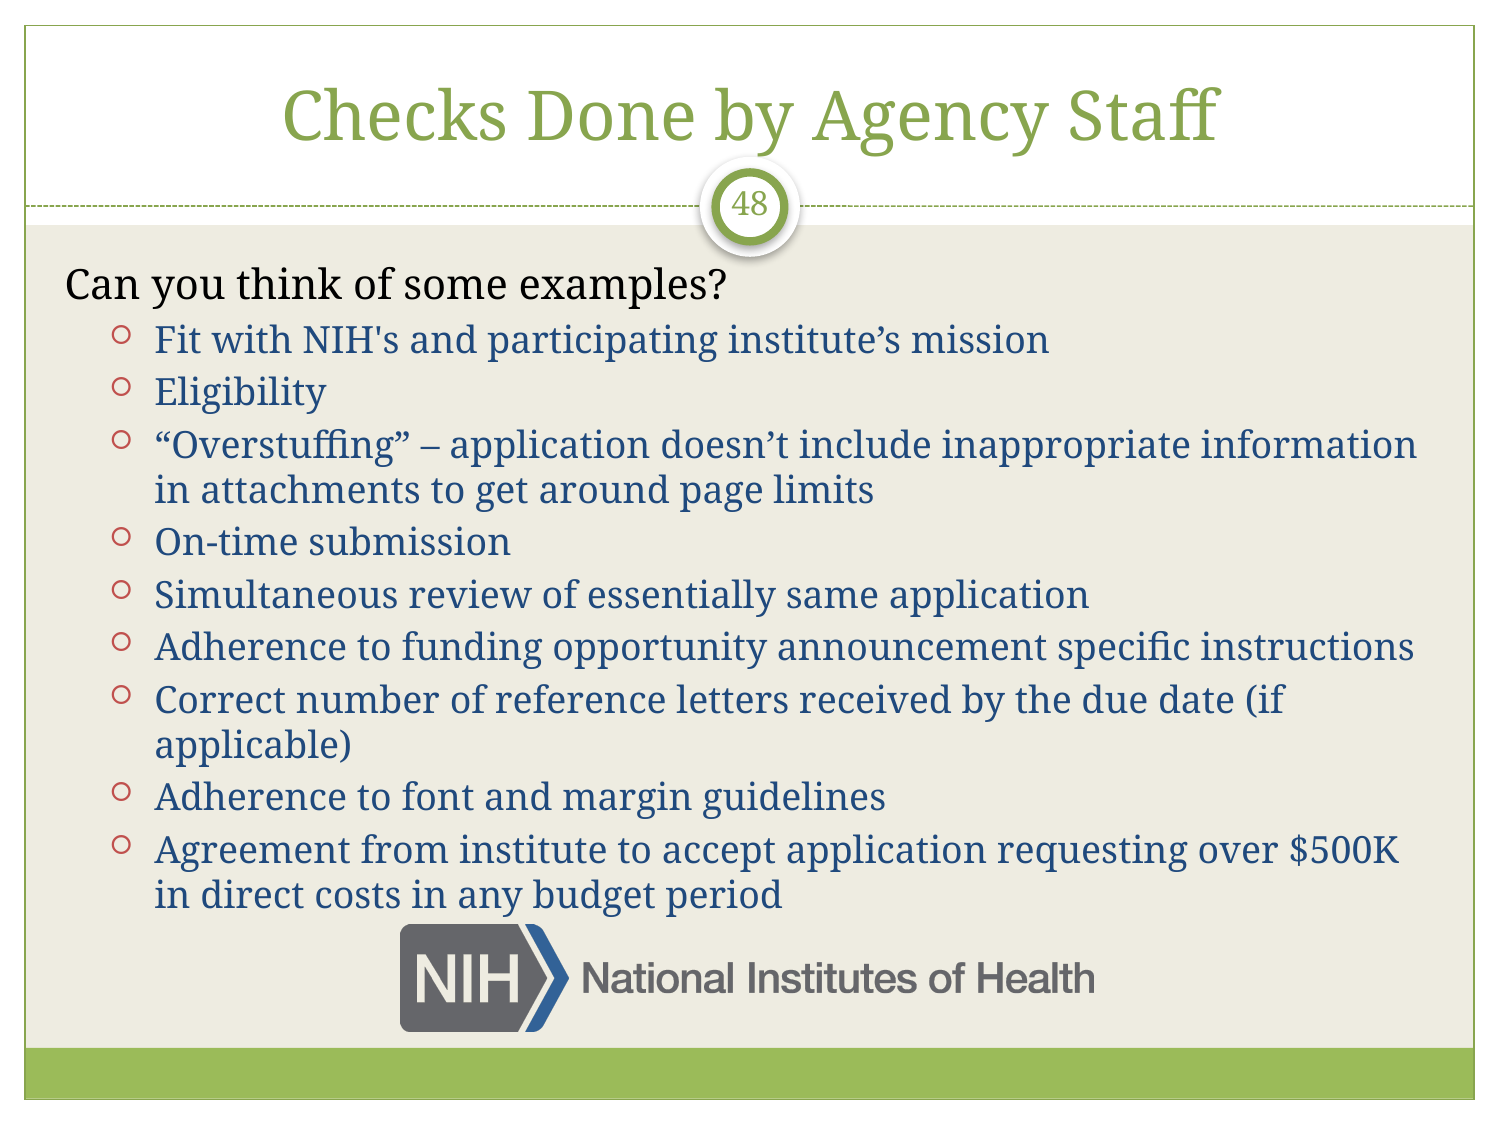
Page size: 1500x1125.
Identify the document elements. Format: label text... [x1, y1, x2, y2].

title Checks Done by Agency Staff [49, 37, 1450, 162]
slide_number 48 [712, 168, 788, 241]
list Can you think of some examples? Fit with NIH's and participating institute’s mission Eligibility “Overstuffing” – application doesn’t include inappropriate information in attachments to get around page limits On-time submission Simultaneous review of essentially same application Adherence to funding opportunity announcement specific instructions Correct number of reference letters received by the due date (if applicable) Adherence to font and margin guidelines Agreement from institute to accept application requesting over $500K in direct costs in any budget period [49, 250, 1445, 1051]
picture [400, 924, 1094, 1032]
